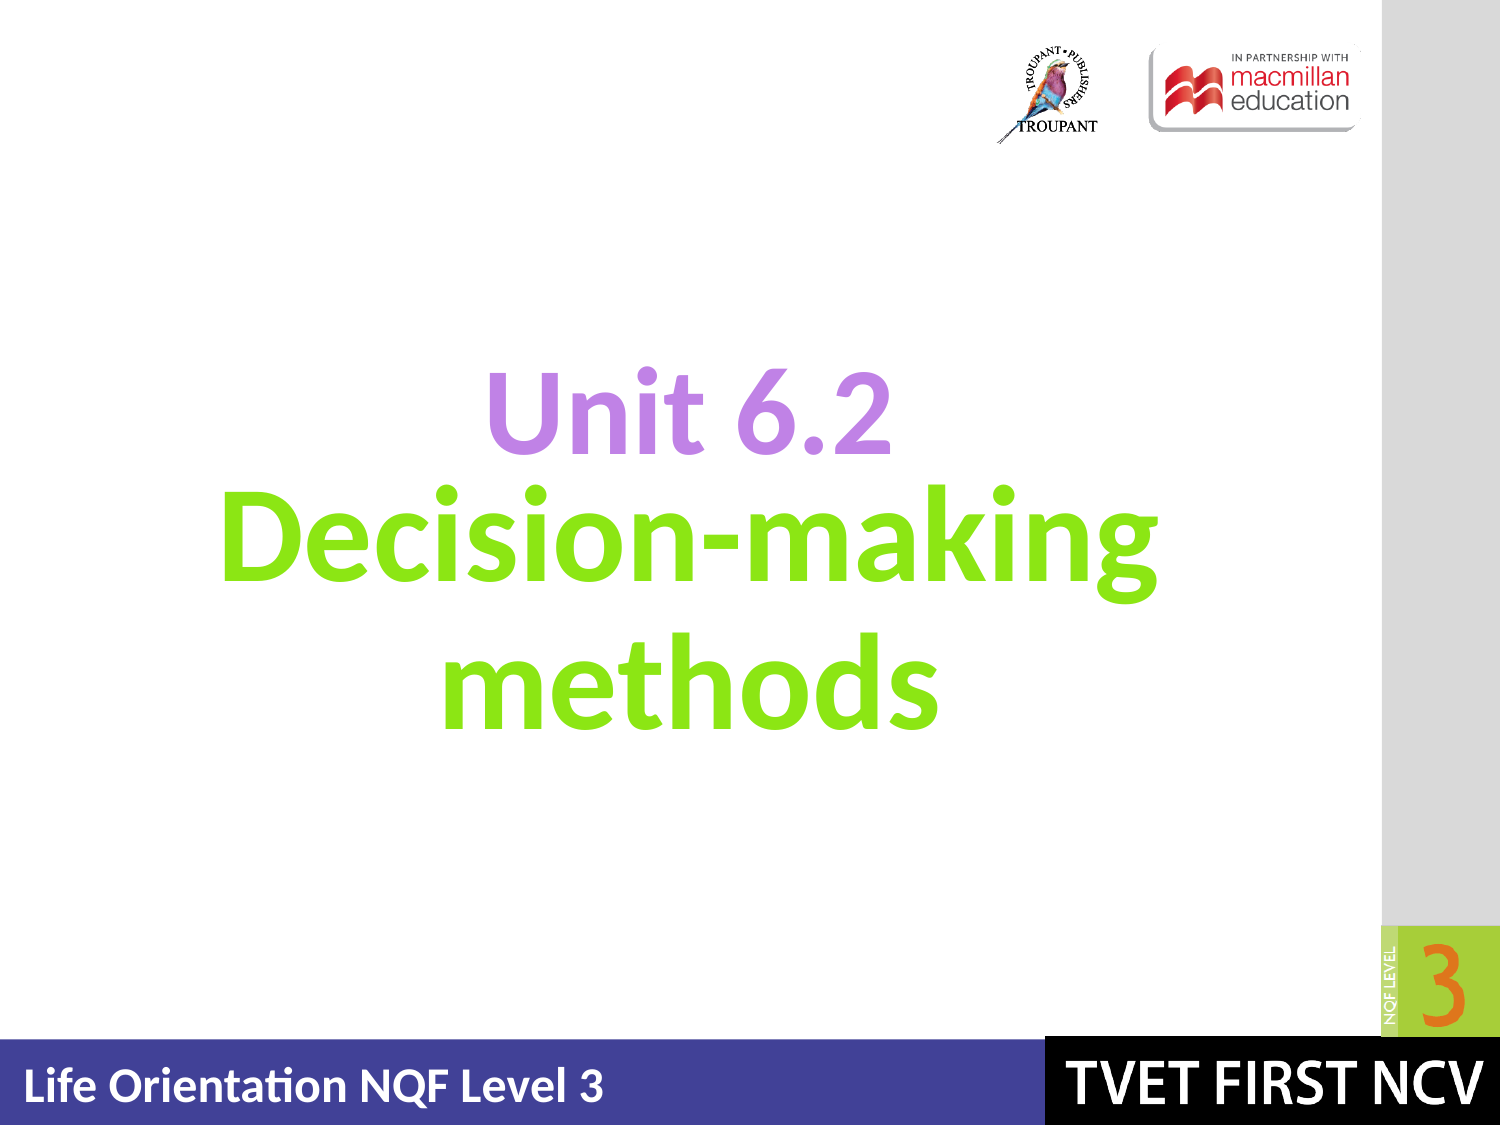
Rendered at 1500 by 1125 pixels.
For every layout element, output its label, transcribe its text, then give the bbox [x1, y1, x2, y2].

list Unit 6.2 [40, 338, 1339, 459]
title Decision-making methods [0, 458, 1379, 768]
picture [1065, 1050, 1484, 1120]
picture [994, 42, 1361, 147]
picture [1381, 925, 1500, 1037]
